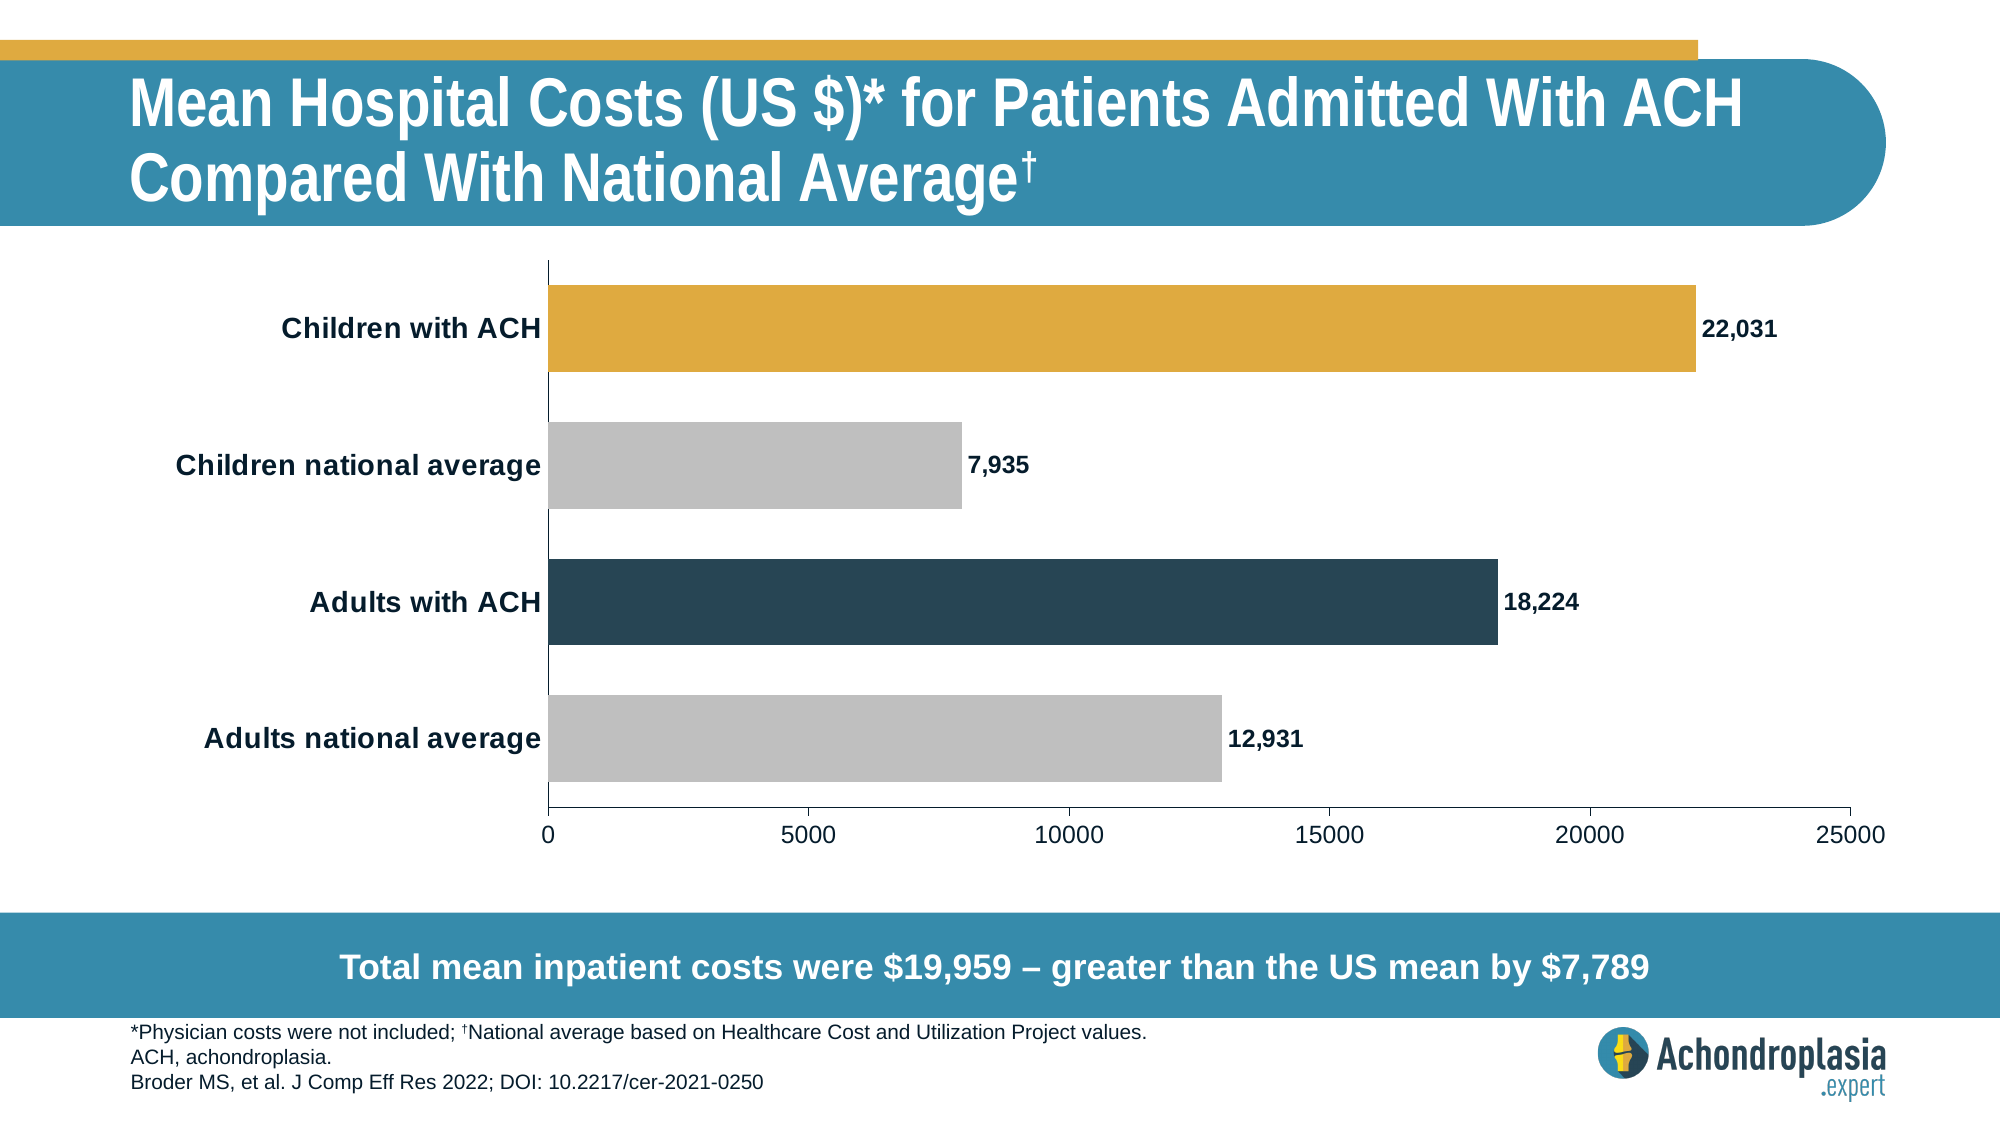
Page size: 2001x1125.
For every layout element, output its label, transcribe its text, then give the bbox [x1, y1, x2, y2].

footer *Physician costs were not included; †National average based on Healthcare Cost and Utilization Project values. ACH, achondroplasia. Broder MS, et al. J Comp Eff Res 2022; DOI: 10.2217/cer-2021-0250 [115, 1018, 1598, 1102]
chart [113, 237, 1886, 877]
picture [1598, 1027, 1886, 1102]
list Total mean inpatient costs were $19,959 – greater than the US mean by $7,789 [0, 912, 2000, 1018]
title Mean Hospital Costs (US $)* for Patients Admitted With ACH Compared With National Average† [114, 59, 1886, 225]
